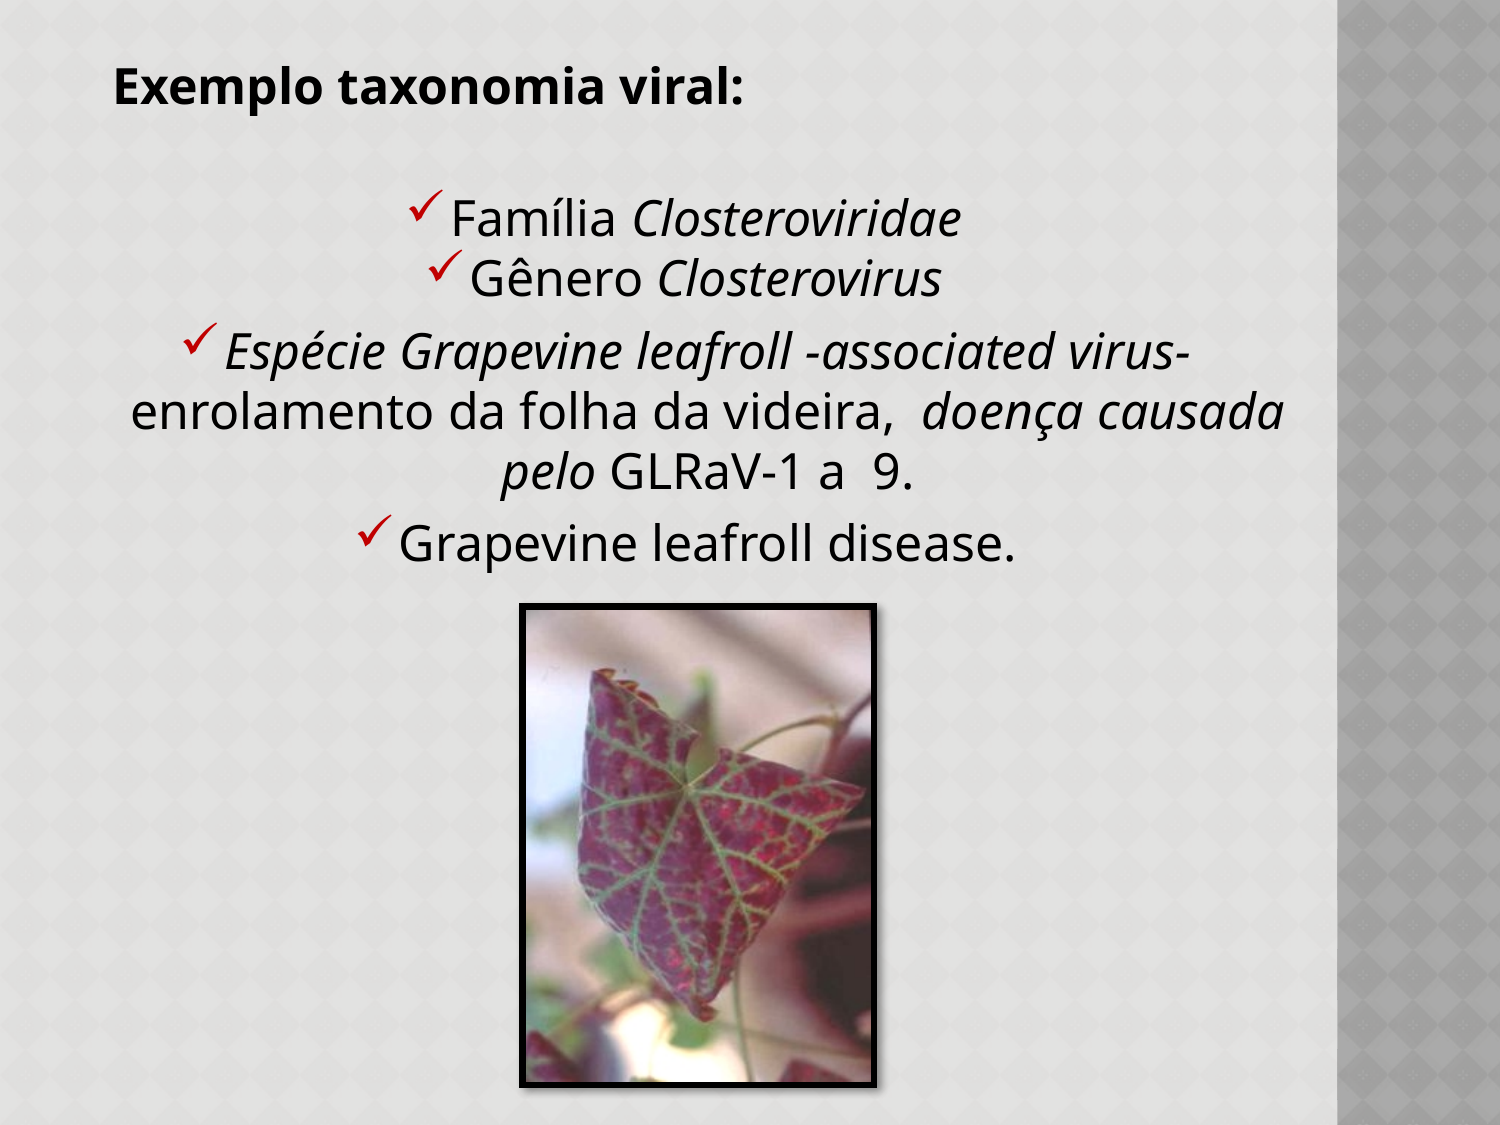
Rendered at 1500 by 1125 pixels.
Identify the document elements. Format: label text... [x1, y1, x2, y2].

picture [524, 609, 872, 1083]
text_box Exemplo taxonomia viral: Família Closteroviridae Gênero Closterovirus Espécie Grapevine leafroll -associated virus- enrolamento da folha da videira, doença causada pelo GLRaV-1 a 9. Grapevine leafroll disease. [58, 46, 1313, 1020]
